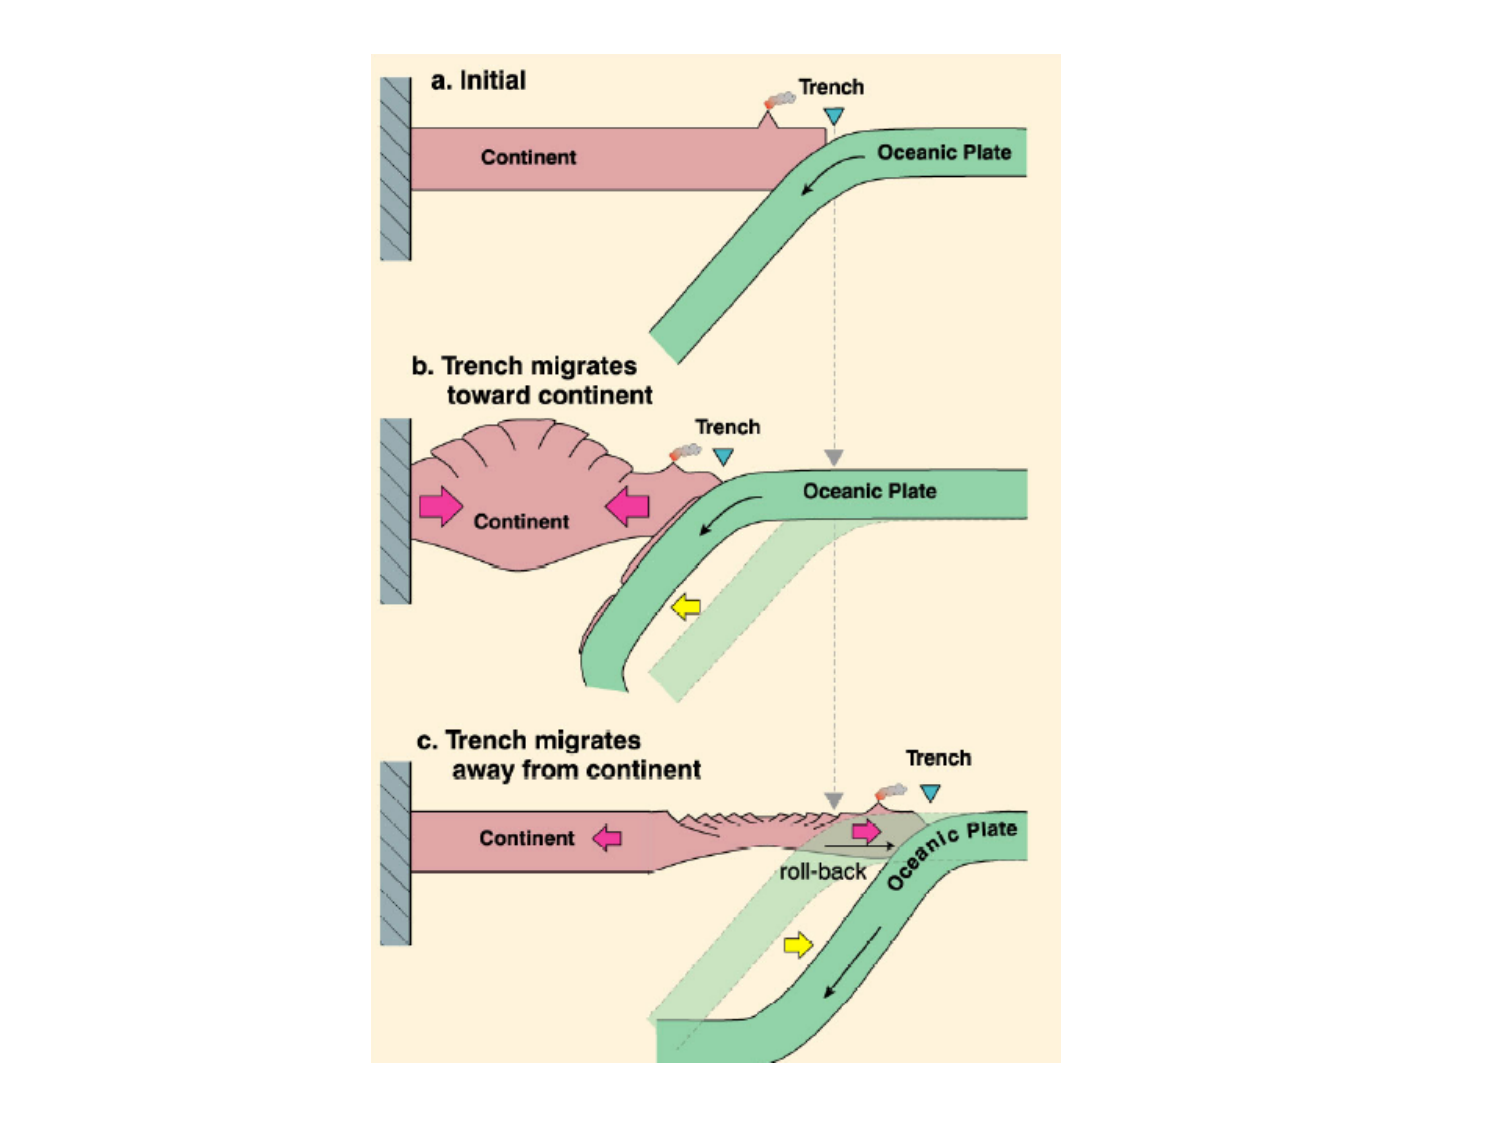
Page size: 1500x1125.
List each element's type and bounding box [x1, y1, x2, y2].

picture [371, 54, 1062, 1063]
